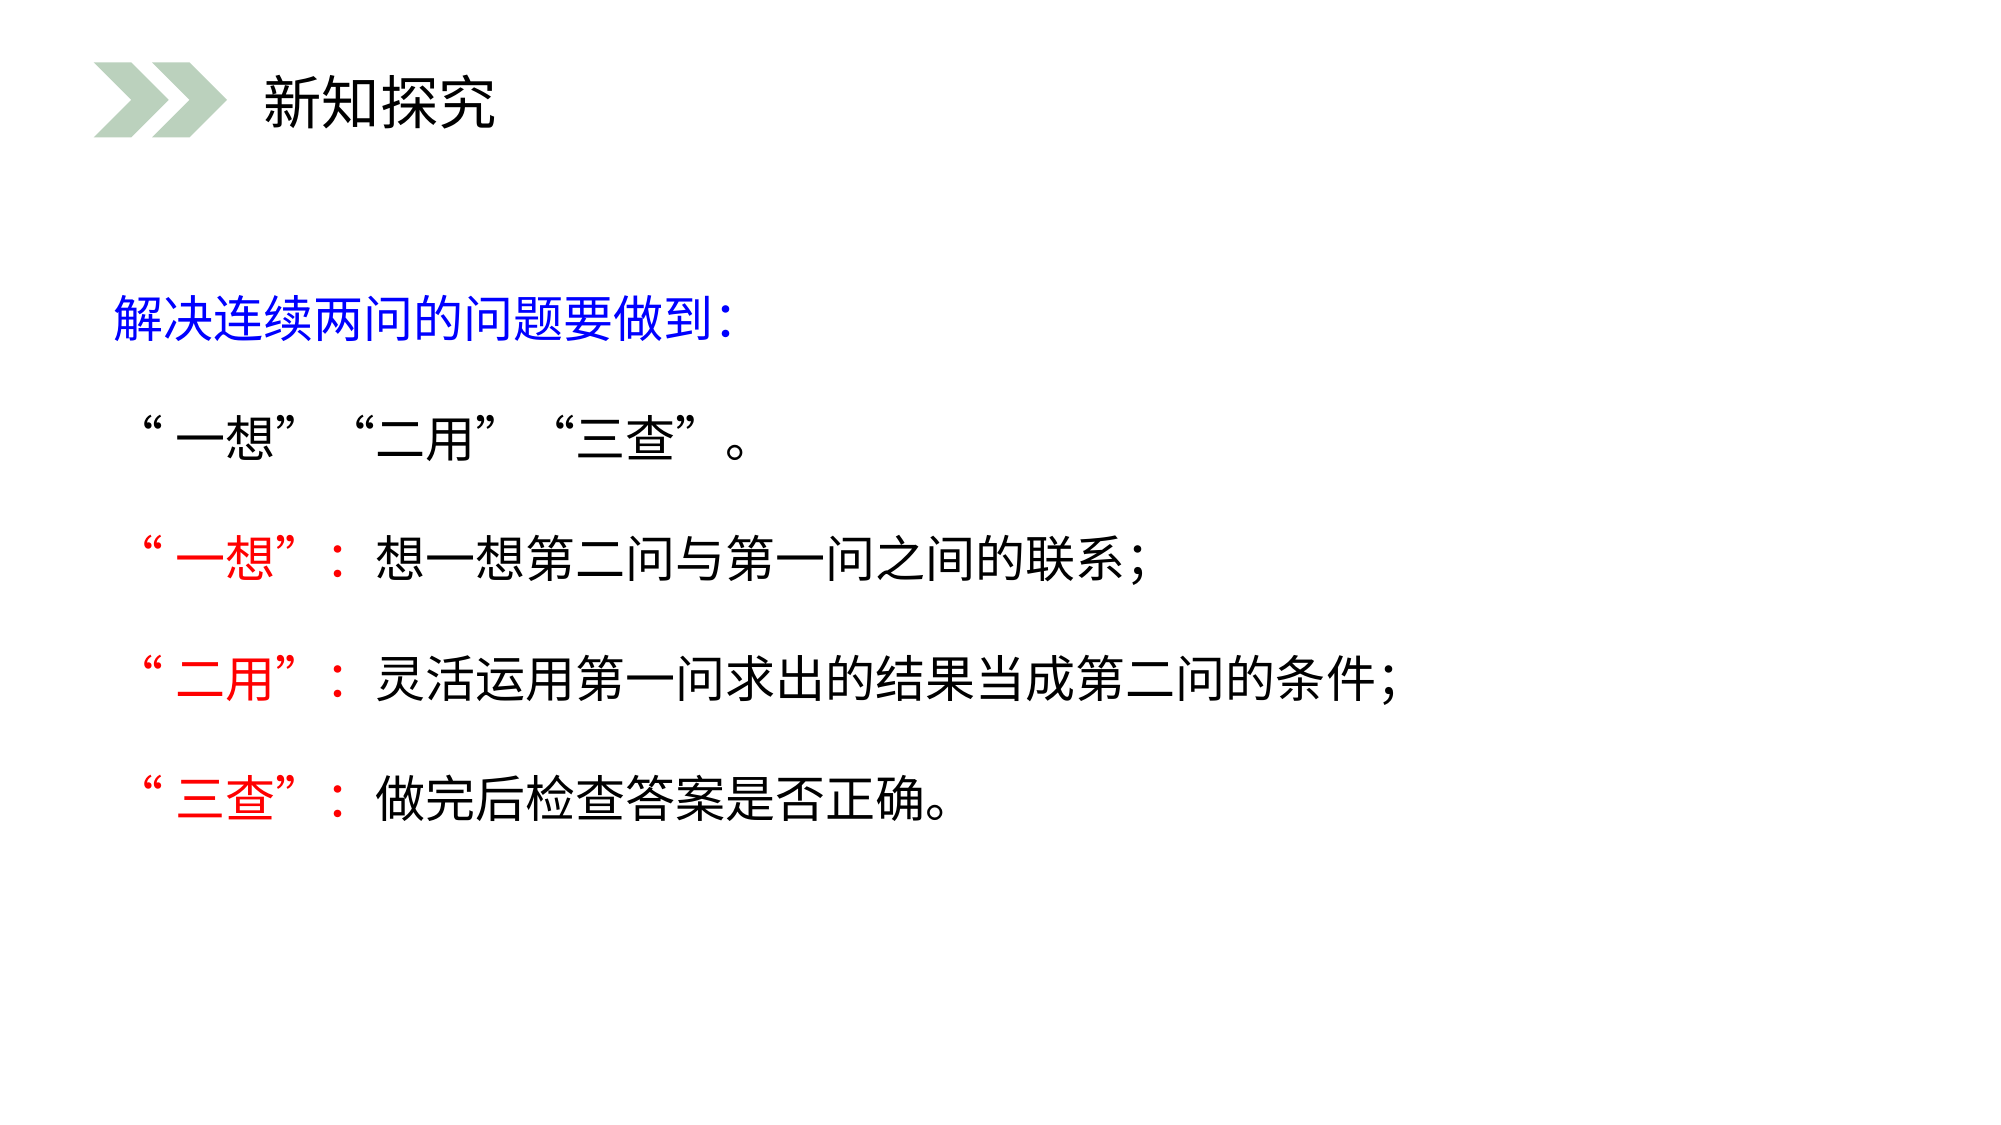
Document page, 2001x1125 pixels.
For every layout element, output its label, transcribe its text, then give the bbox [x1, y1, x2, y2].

text_box 解决连续两问的问题要做到： “一想”“二用”“三查”。 “一想”：想一想第二问与第一问之间的联系； “二用”：灵活运用第一问求出的结果当成第二问的条件； “三查”：做完后检查答案是否正确。 [75, 302, 1521, 753]
text_box 新知探究 [248, 66, 1088, 137]
